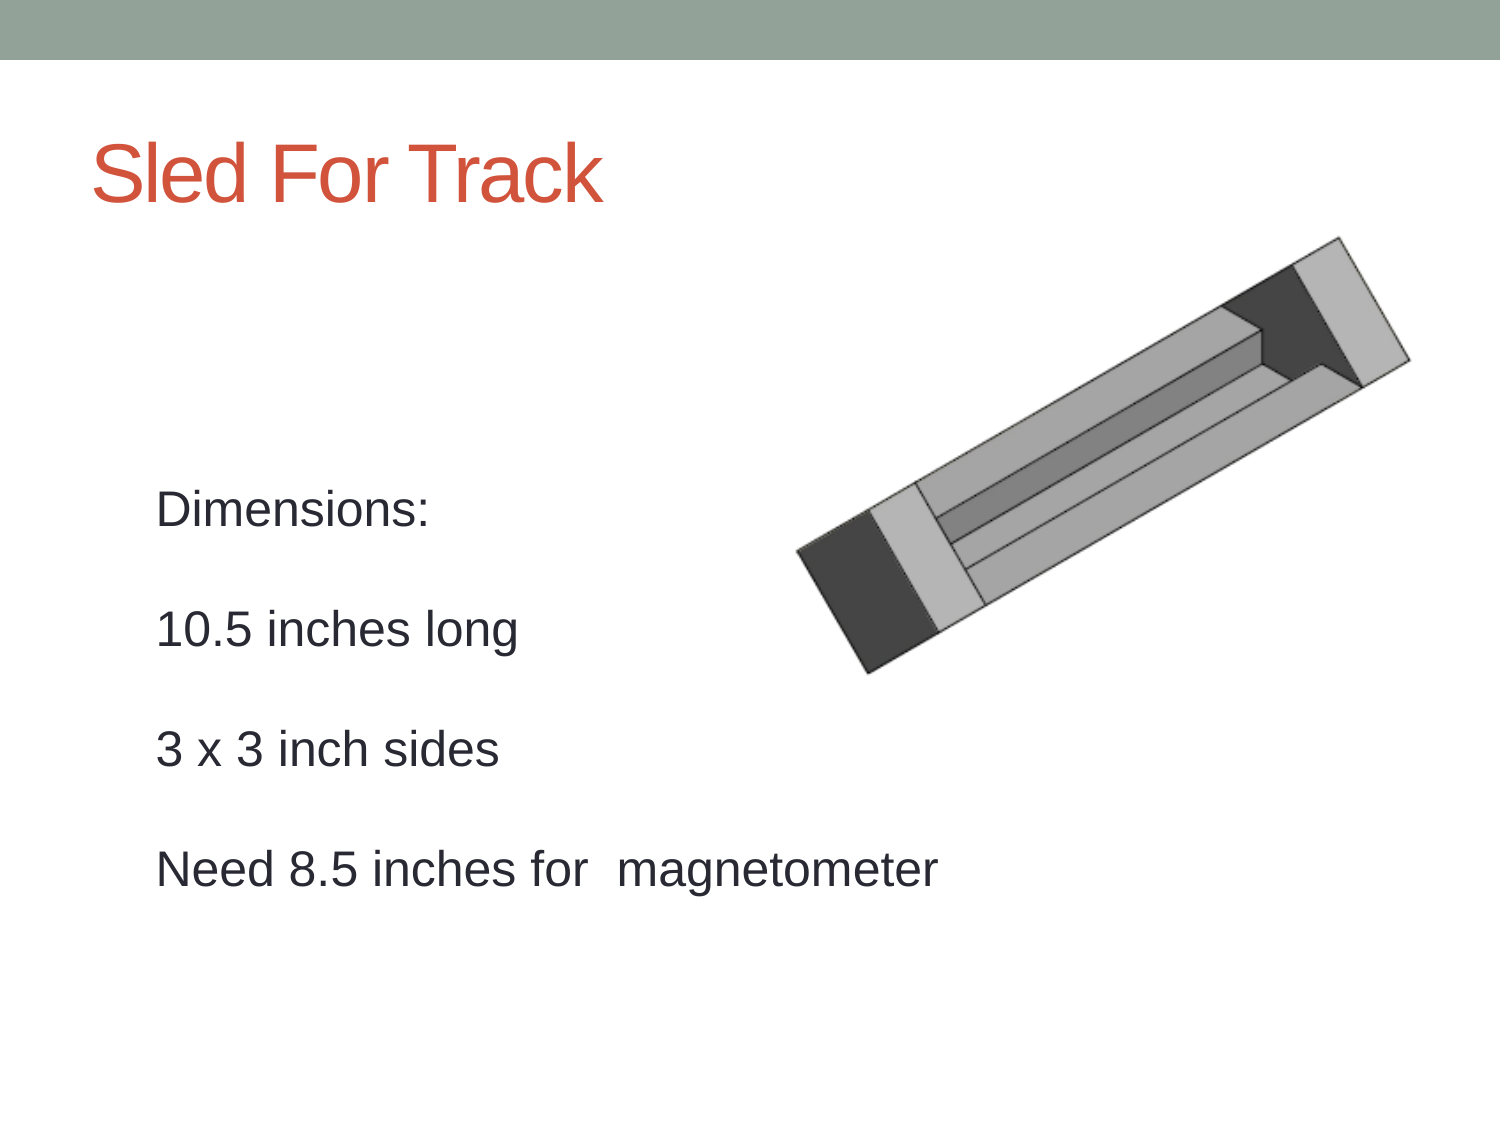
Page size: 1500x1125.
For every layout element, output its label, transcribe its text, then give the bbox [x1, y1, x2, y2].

text_box Dimensions: 10.5 inches long 3 x 3 inch sides Need 8.5 inches for magnetometer [140, 469, 1341, 905]
title Sled For Track [75, 87, 1425, 250]
picture [699, 201, 1450, 690]
